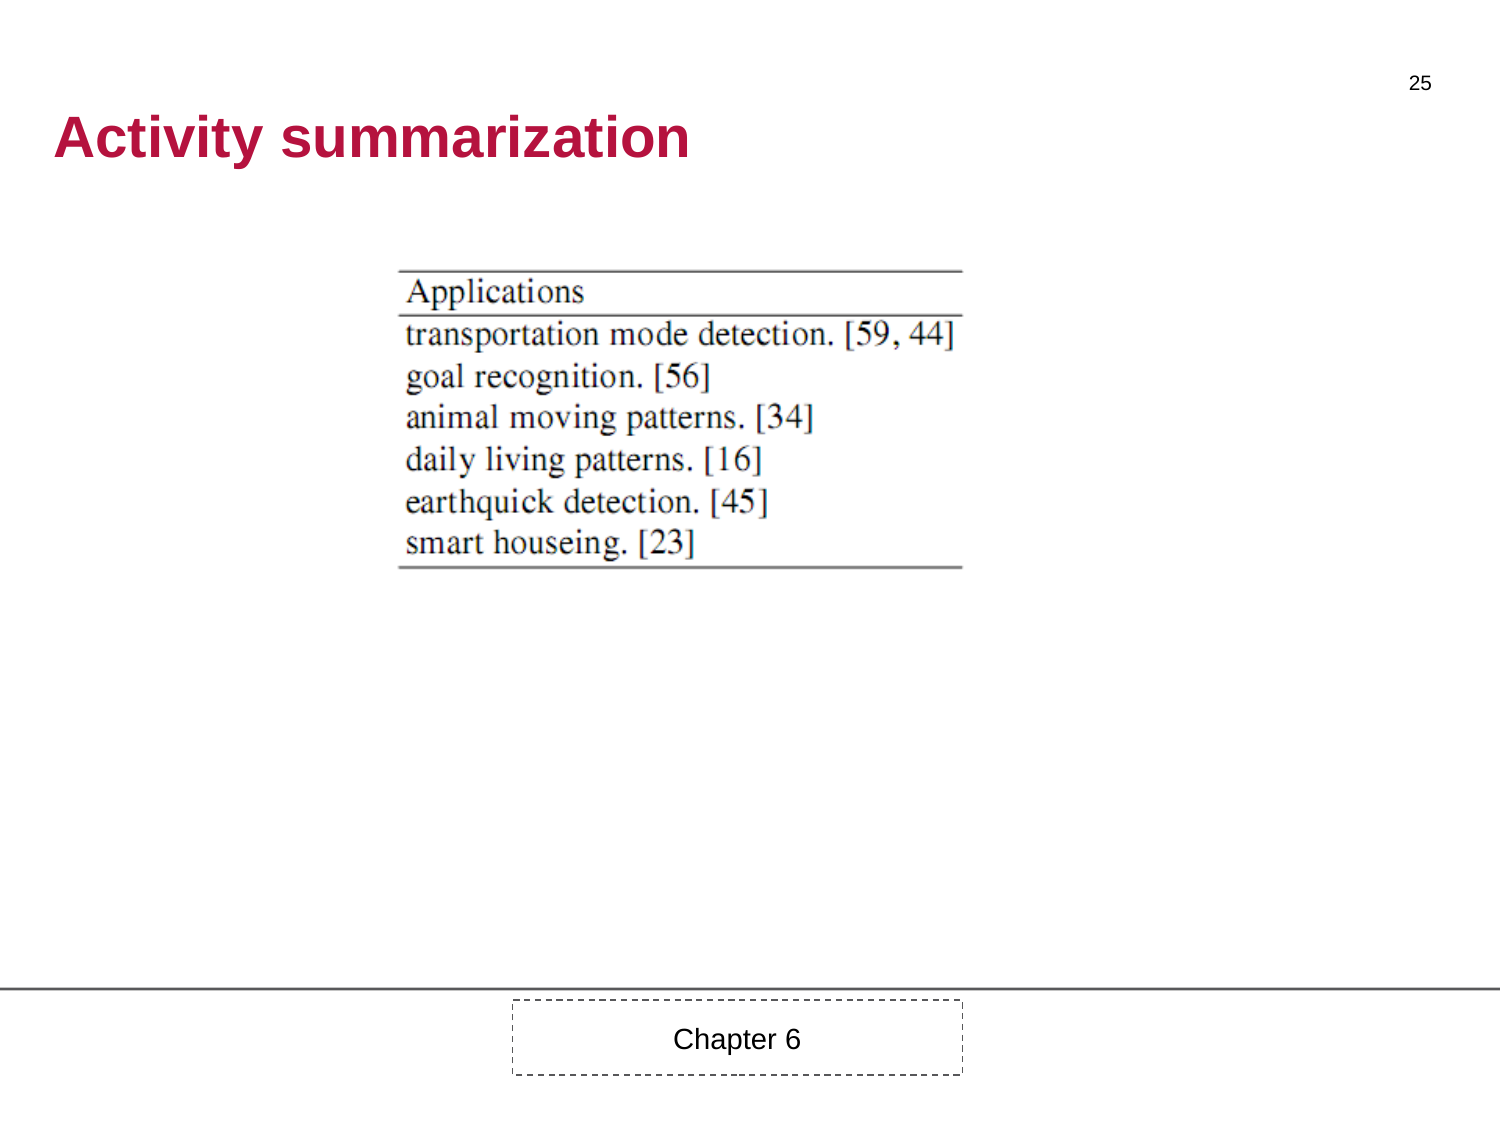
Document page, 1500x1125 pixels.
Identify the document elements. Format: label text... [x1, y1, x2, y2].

picture [387, 262, 990, 585]
slide_number 25 [1368, 62, 1447, 98]
title Activity summarization [53, 112, 1447, 238]
